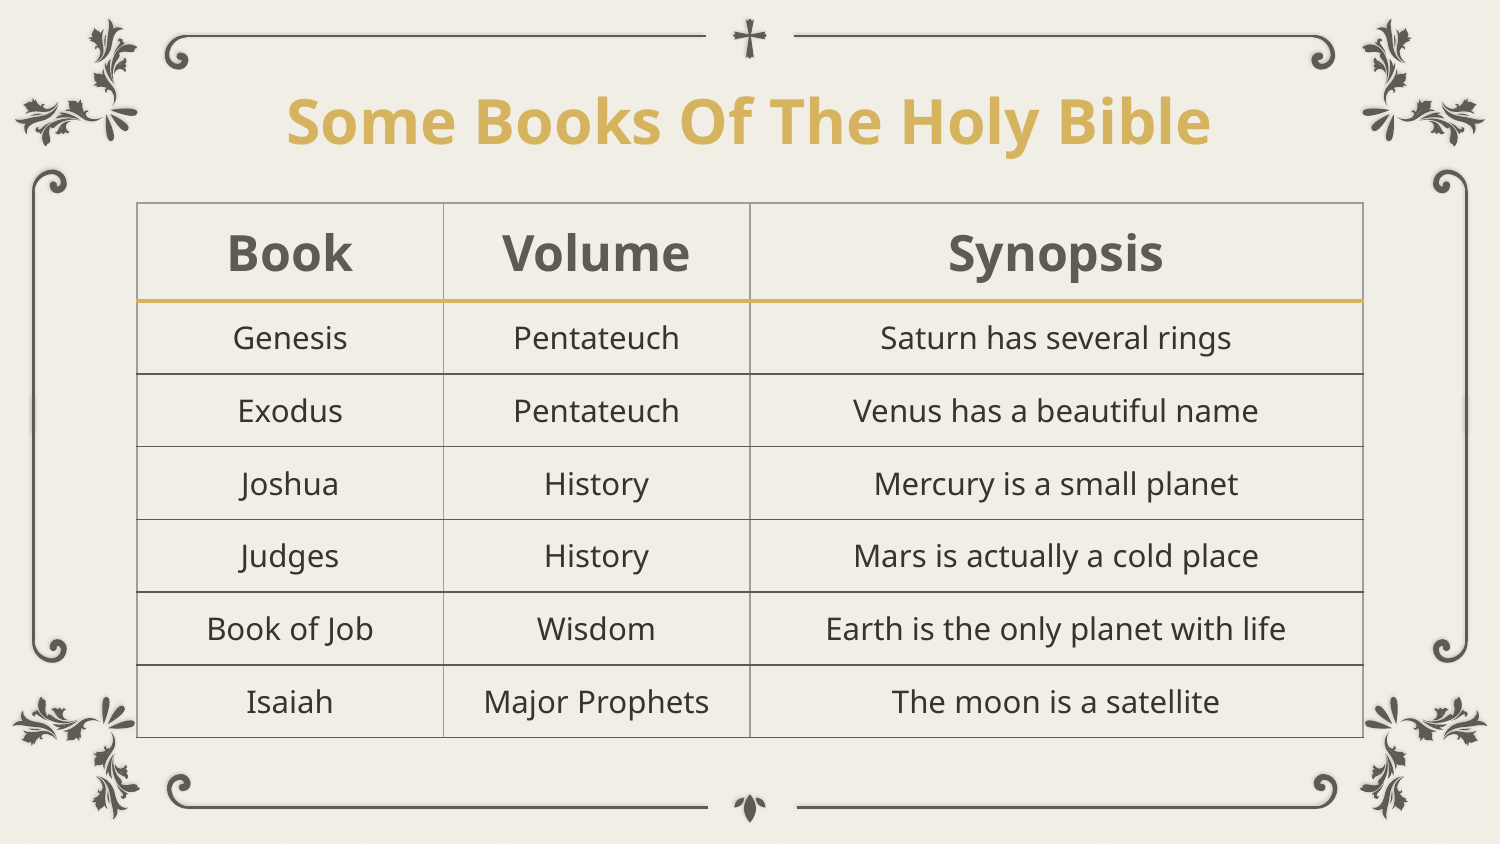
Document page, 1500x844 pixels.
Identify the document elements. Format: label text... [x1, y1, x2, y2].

table_cell Exodus [138, 375, 443, 446]
table_cell History [444, 447, 749, 519]
table_cell Isaiah [138, 666, 443, 737]
table_cell Wisdom [444, 593, 749, 664]
table_cell Mercury is a small planet [751, 447, 1362, 519]
table_header Synopsis [751, 204, 1362, 299]
table_cell Joshua [138, 447, 443, 519]
table_cell Earth is the only planet with life [751, 593, 1362, 664]
table_cell Pentateuch [444, 303, 749, 373]
title Some Books Of The Holy Bible [124, 72, 1376, 167]
table_cell Judges [138, 520, 443, 591]
table_cell Venus has a beautiful name [751, 375, 1362, 446]
table_cell Pentateuch [444, 375, 749, 446]
table_cell Book of Job [138, 593, 443, 664]
table_header Volume [444, 204, 749, 299]
table_cell Major Prophets [444, 666, 749, 737]
table_cell Mars is actually a cold place [751, 520, 1362, 591]
table_cell Saturn has several rings [751, 303, 1362, 373]
table_cell History [444, 520, 749, 591]
table_cell The moon is a satellite [751, 666, 1362, 737]
table_header Book [138, 204, 443, 299]
table_cell Genesis [138, 303, 443, 373]
